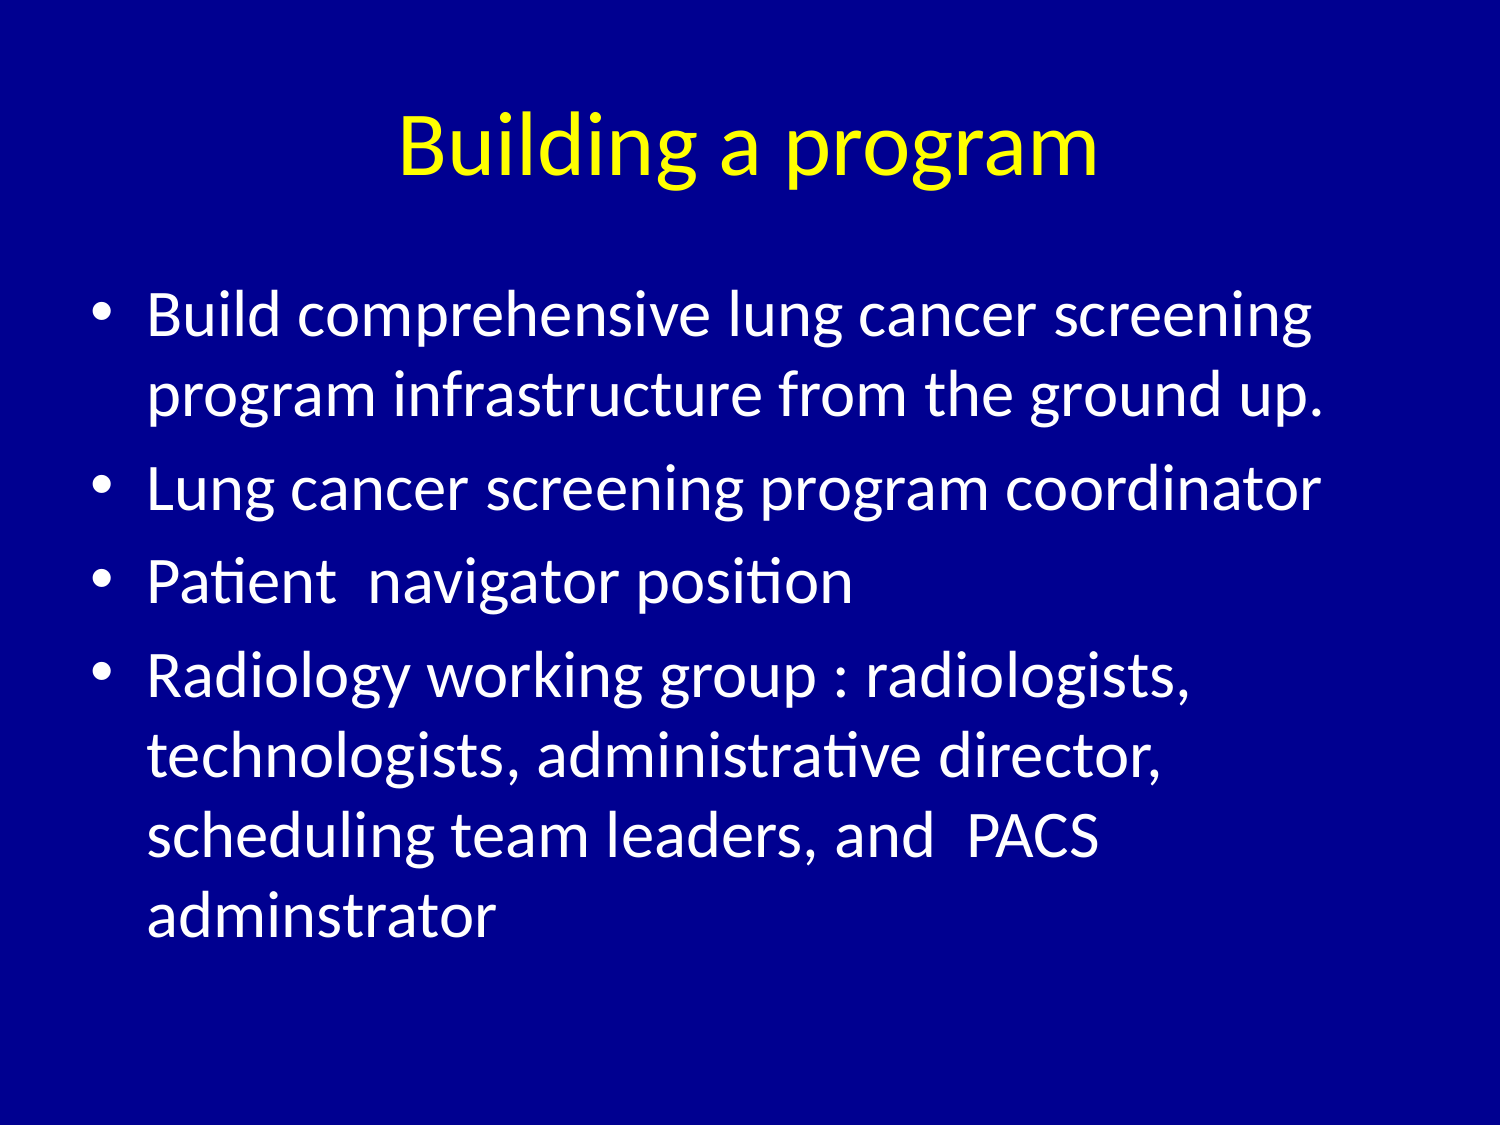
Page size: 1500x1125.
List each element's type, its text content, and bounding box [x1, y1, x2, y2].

title Building a program [74, 44, 1426, 233]
list Build comprehensive lung cancer screening program infrastructure from the ground up. Lung cancer screening program coordinator Patient navigator position Radiology working group : radiologists, technologists, administrative director, scheduling team leaders, and PACS adminstrator [74, 262, 1426, 1006]
